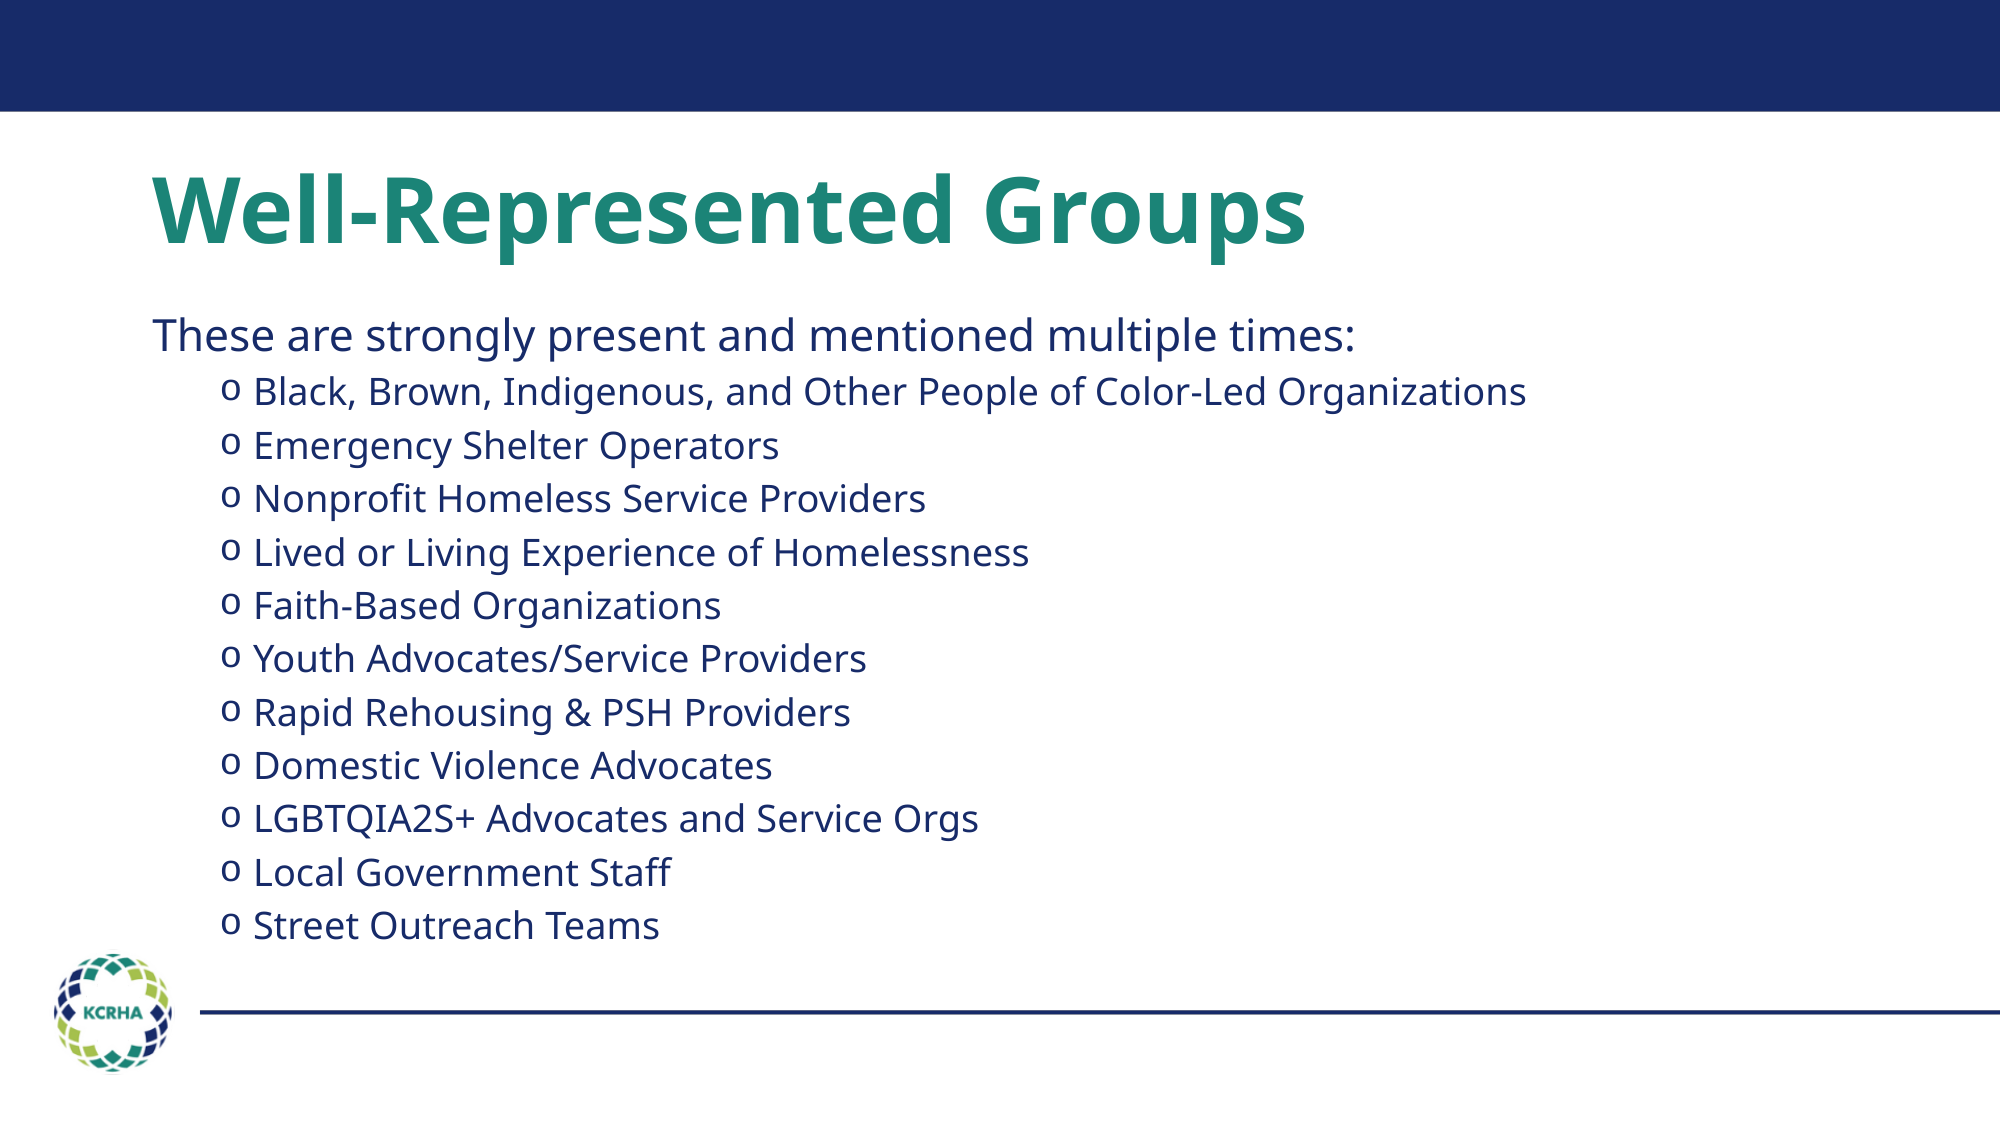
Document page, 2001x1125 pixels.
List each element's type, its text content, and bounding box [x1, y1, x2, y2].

picture [0, 0, 2000, 1125]
title Well-Represented Groups [137, 149, 1863, 278]
list These are strongly present and mentioned multiple times: Black, Brown, Indigenous, and Other People of Color-Led Organizations Emergency Shelter Operators Nonprofit Homeless Service Providers Lived or Living Experience of Homelessness Faith-Based Organizations Youth Advocates/Service Providers Rapid Rehousing & PSH Providers Domestic Violence Advocates LGBTQIA2S+ Advocates and Service Orgs Local Government Staff Street Outreach Teams [137, 299, 1863, 956]
